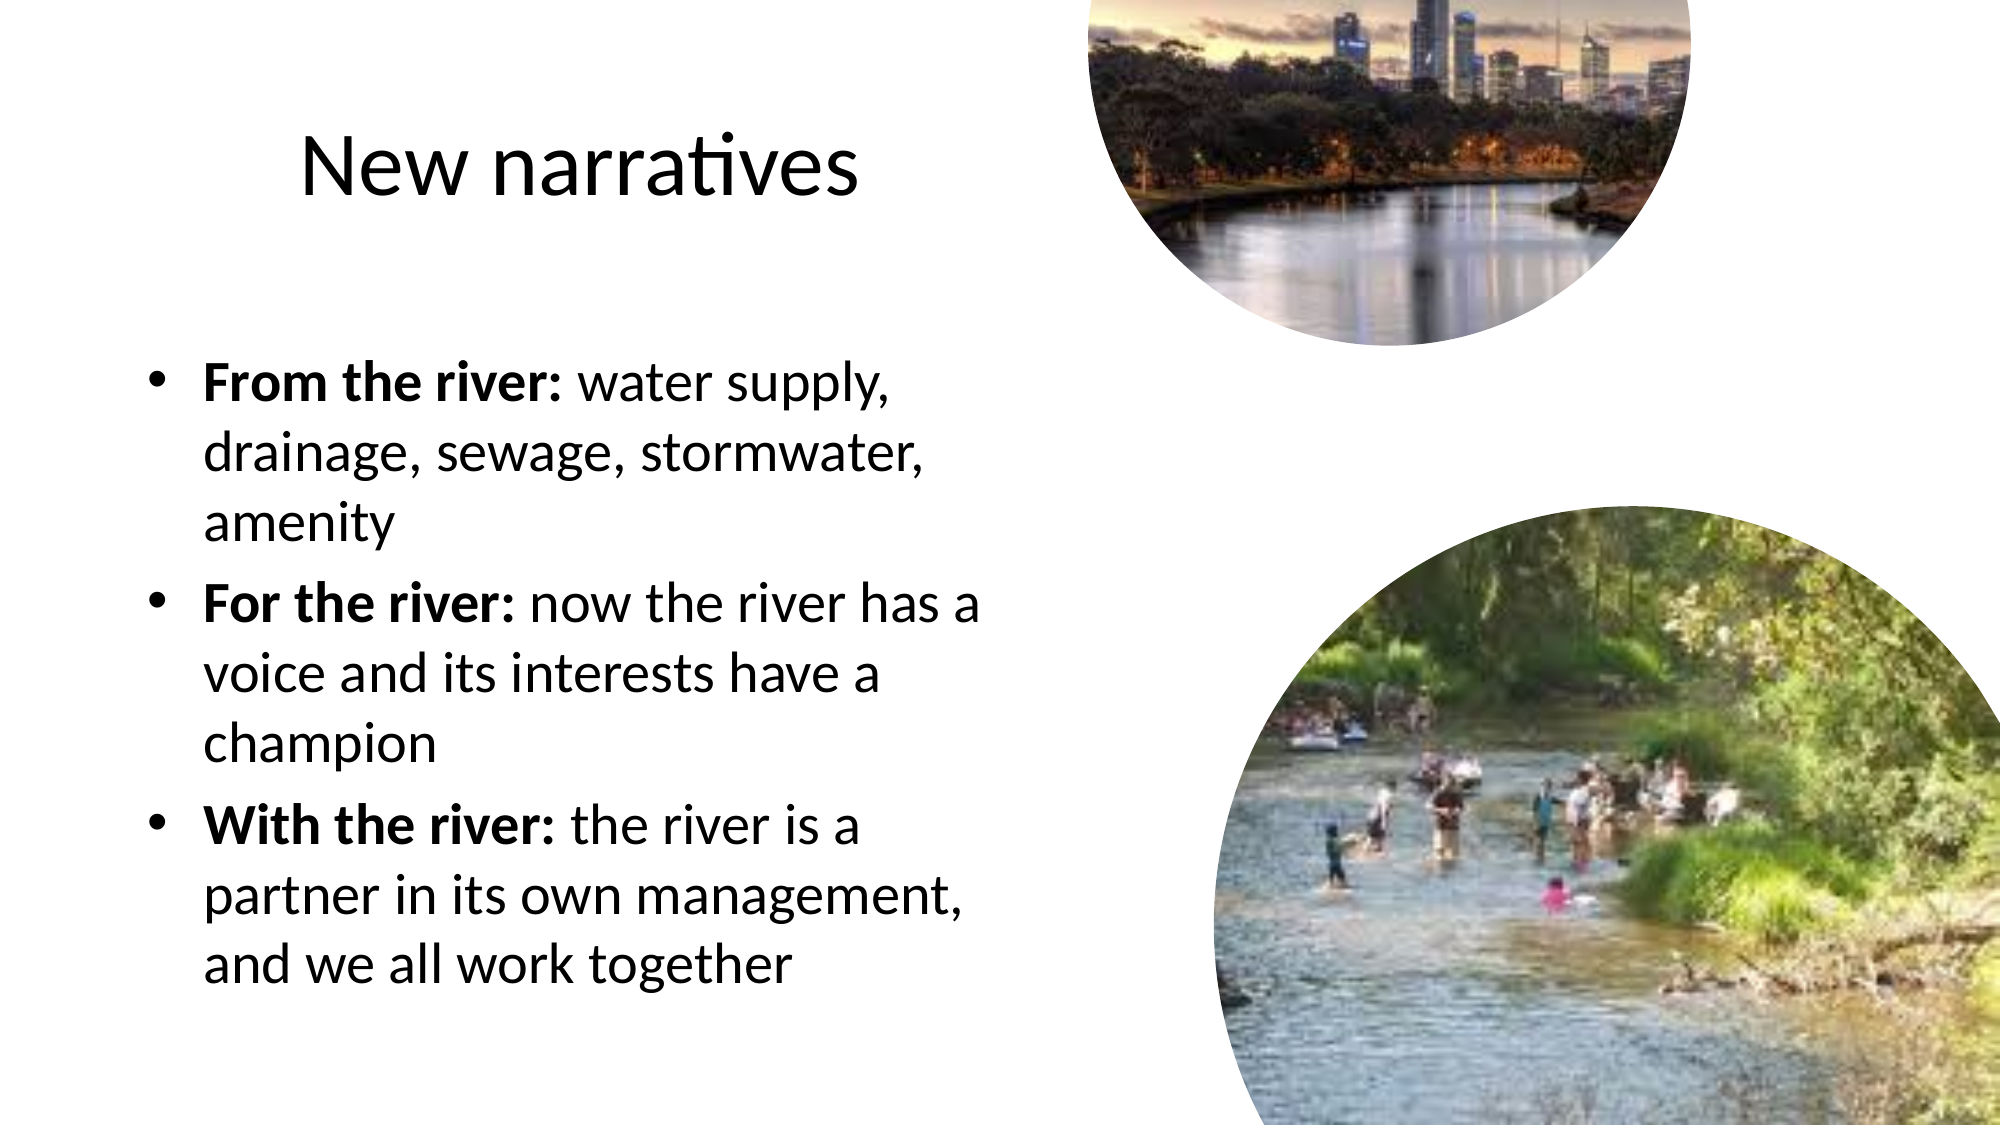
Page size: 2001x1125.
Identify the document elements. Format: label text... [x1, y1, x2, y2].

picture [1213, 505, 2000, 1125]
title New narratives [125, 39, 1035, 278]
list From the river: water supply, drainage, sewage, stormwater, amenity For the river: now the river has a voice and its interests have a champion With the river: the river is a partner in its own management, and we all work together [131, 324, 1029, 1015]
picture [1087, 0, 1692, 346]
